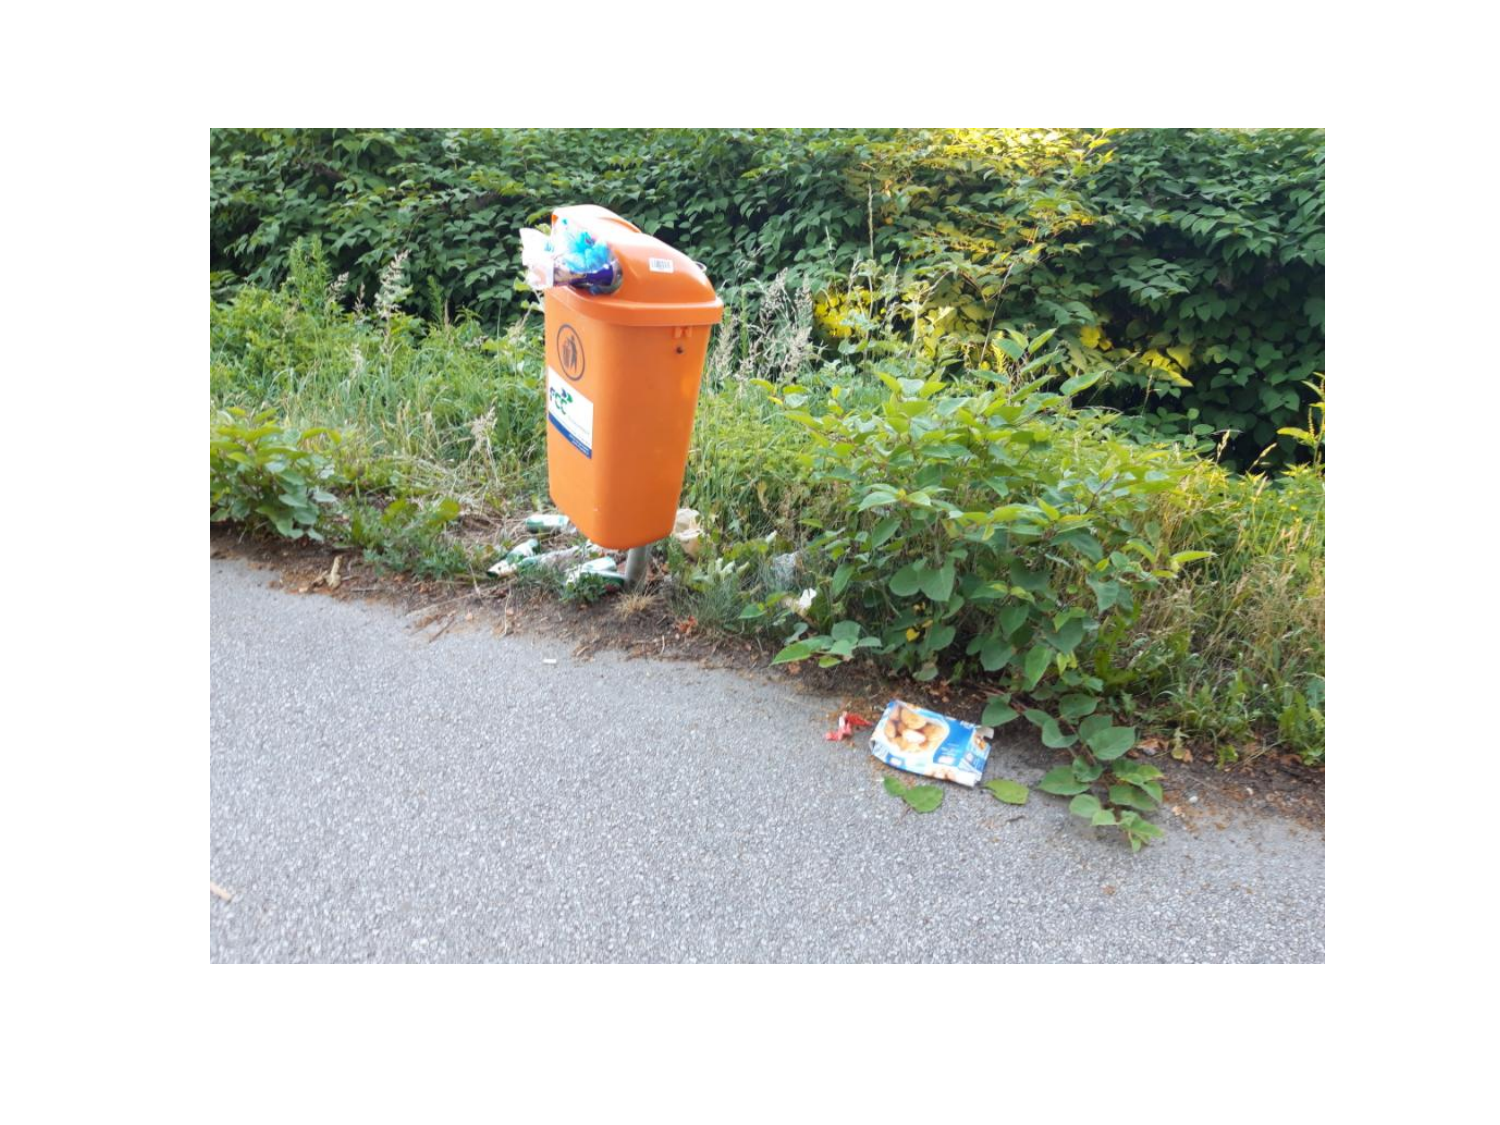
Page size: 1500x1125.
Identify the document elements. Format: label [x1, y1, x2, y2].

picture [210, 128, 1325, 965]
